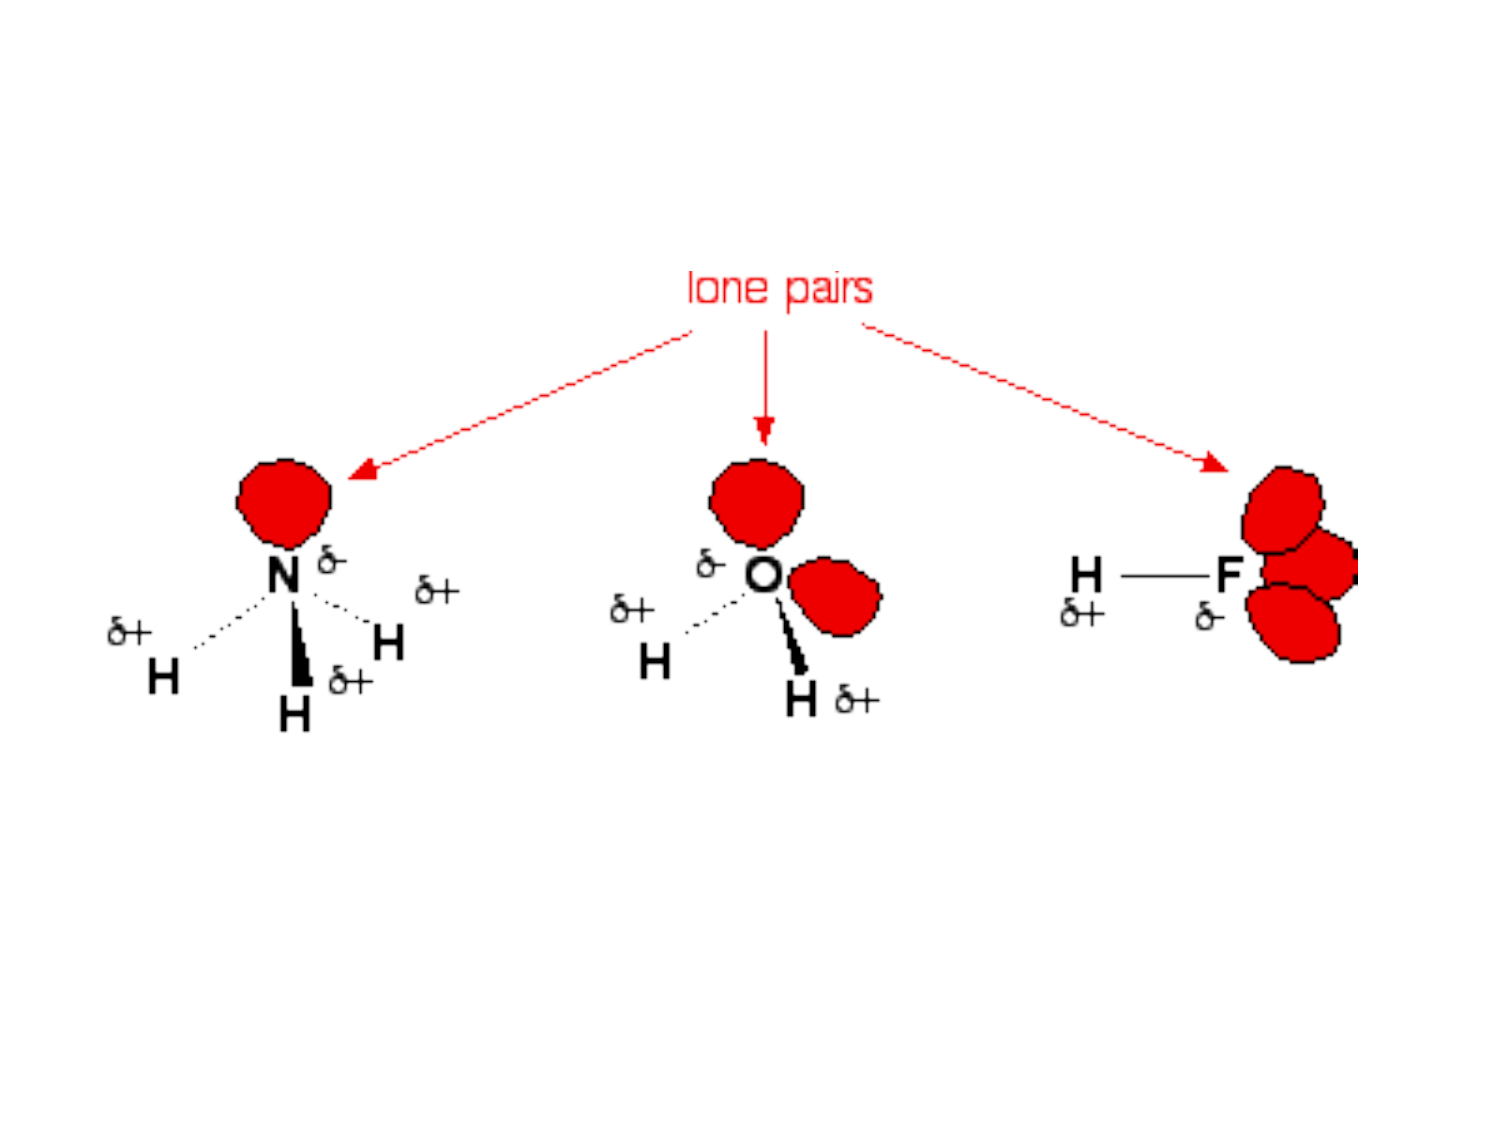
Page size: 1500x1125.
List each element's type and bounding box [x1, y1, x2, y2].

picture [104, 271, 1358, 745]
